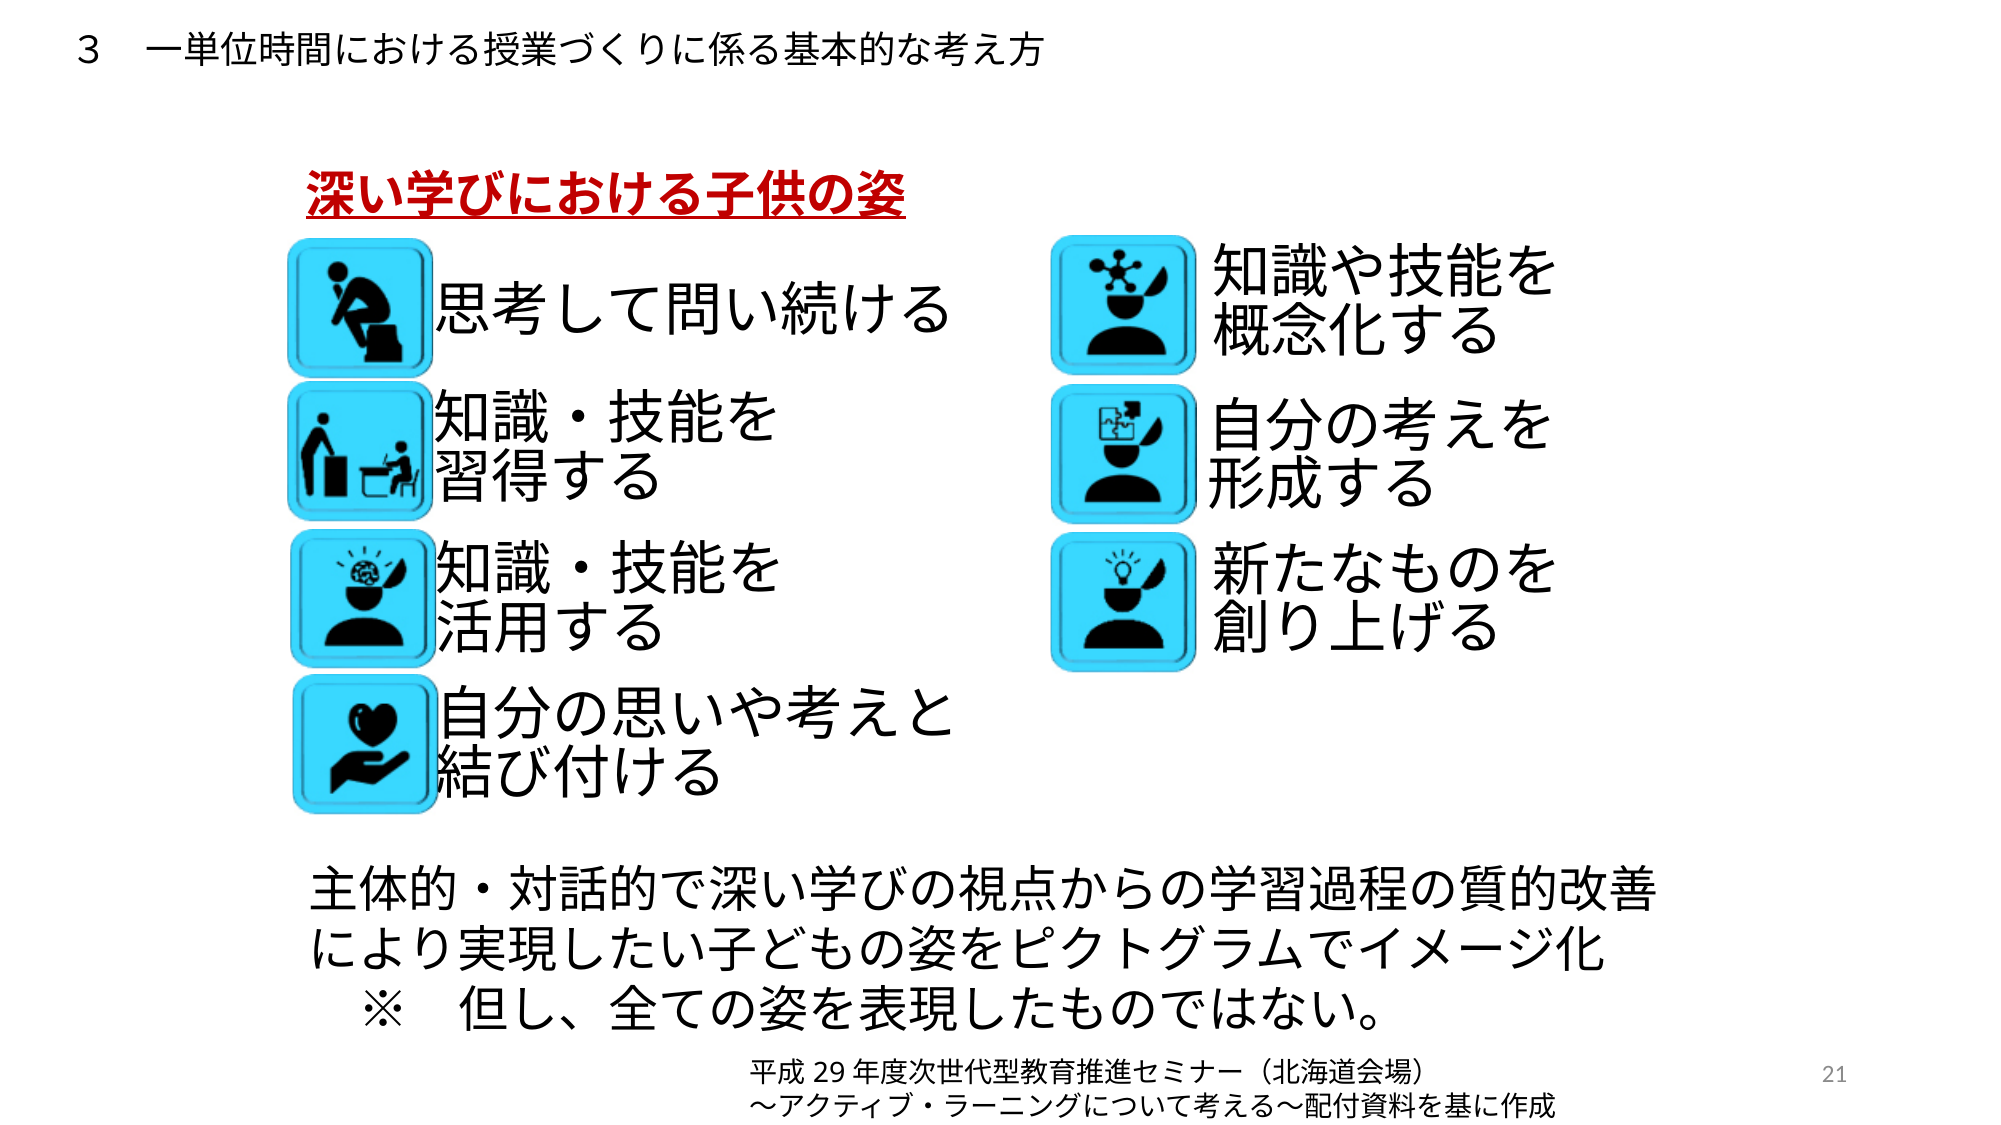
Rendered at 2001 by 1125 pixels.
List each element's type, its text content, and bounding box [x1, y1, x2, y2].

picture [1050, 532, 1197, 675]
text_box 知識・技能を 習得する [1197, 384, 1536, 517]
picture [1050, 235, 1197, 378]
text_box 知識・技能を 活用する [437, 535, 1050, 668]
text_box 自分の思いや考えと 結び付ける [439, 680, 1538, 813]
picture [290, 529, 437, 671]
text_box 深い学びにおける子供の姿 [291, 154, 1113, 230]
text_box 平成29年度次世代型教育推進セミナー（北海道会場） ～アクティブ・ラーニングについて考える～配付資料を基に作成 [734, 1047, 1797, 1125]
slide_number 21 [1412, 1042, 1863, 1103]
picture [287, 238, 434, 524]
text_box 思考して問い続ける [434, 264, 1050, 350]
text_box 新たなものを 創り上げる [1197, 535, 2000, 668]
text_box 自分の考えを 形成する [1197, 392, 2000, 525]
text_box 思考して問い続ける [1197, 264, 1536, 350]
picture [292, 674, 439, 817]
text_box 知識・技能を 習得する [434, 384, 1050, 517]
text_box 知識や技能を 概念化する [1197, 238, 2000, 371]
text_box 主体的・対話的で深い学びの視点からの学習過程の質的改善により実現したい子どもの姿をピクトグラムでイメージ化 ※ 但し、全ての姿を表現したものではない。 [293, 850, 1707, 1046]
picture [1050, 384, 1197, 527]
text_box ３ 一単位時間における授業づくりに係る基本的な考え方 [56, 19, 1061, 79]
